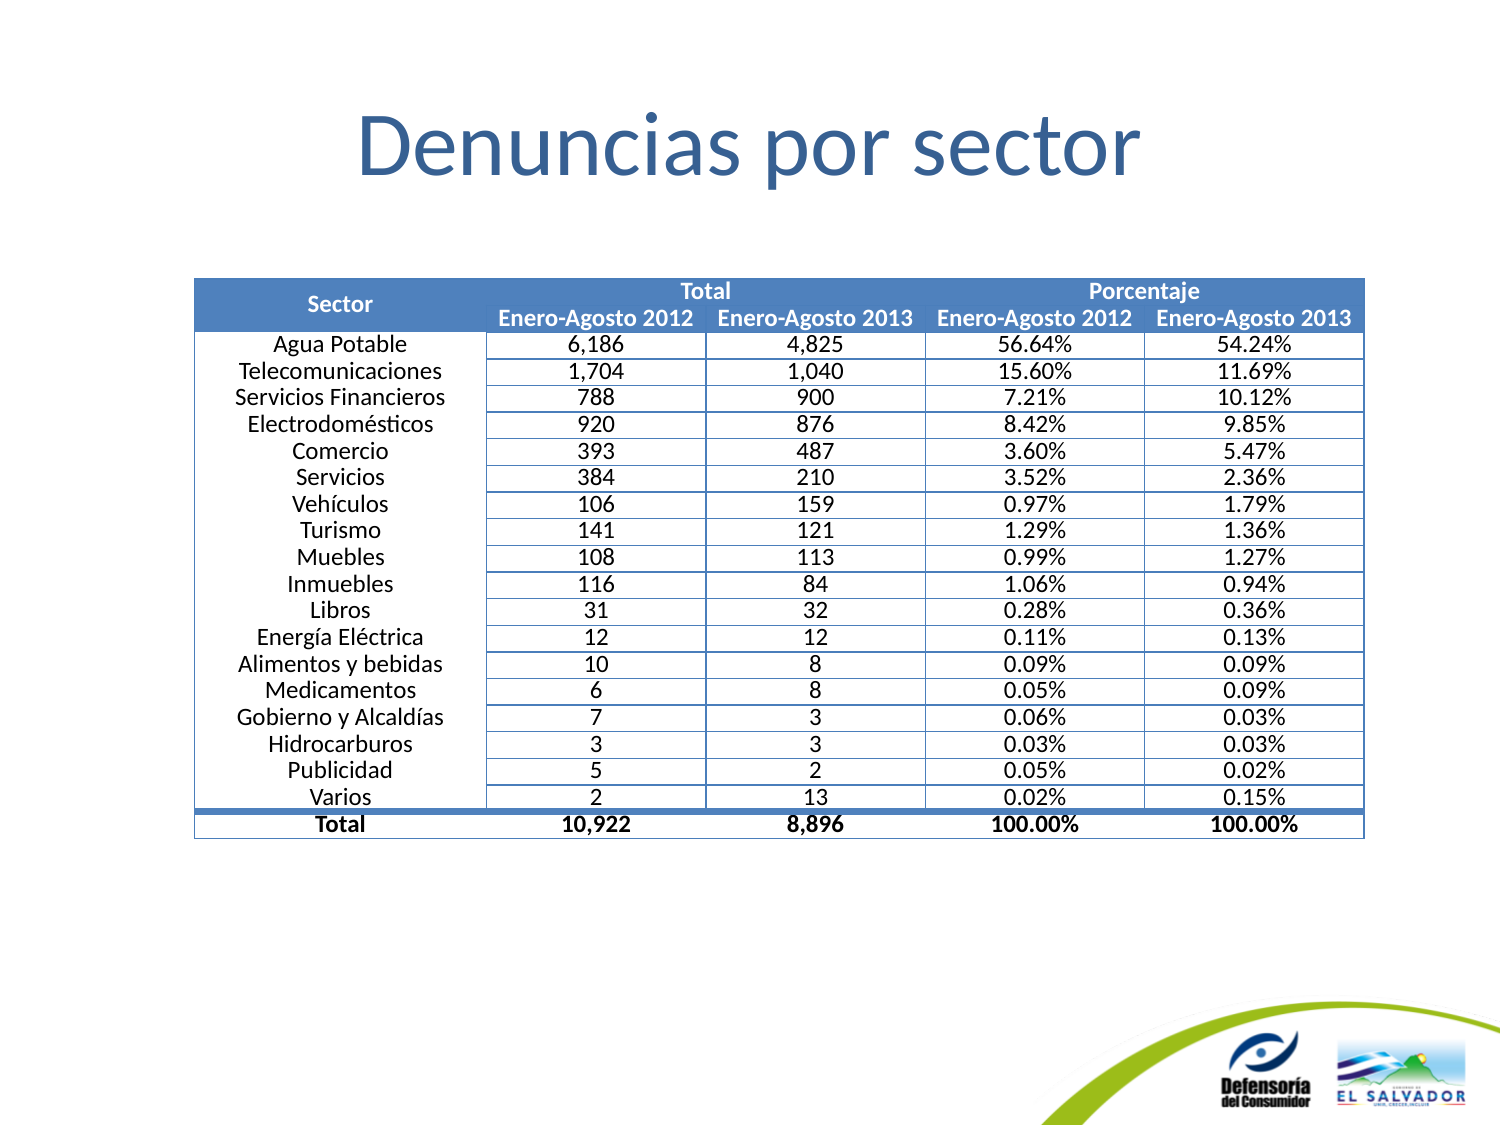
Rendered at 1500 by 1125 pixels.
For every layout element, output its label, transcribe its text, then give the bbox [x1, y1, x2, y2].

table_cell 12 [487, 626, 705, 651]
table_cell 0.02% [926, 786, 1144, 808]
table_cell 54.24% [1145, 333, 1363, 358]
table_cell 121 [707, 519, 925, 545]
table_cell 0.36% [1145, 599, 1363, 625]
table_cell 3 [487, 732, 705, 758]
table_cell 0.09% [1145, 653, 1363, 678]
table_cell Alimentos y bebidas [195, 652, 486, 678]
table_cell 1,704 [487, 360, 705, 385]
table_cell Hidrocarburos [195, 732, 486, 758]
table_cell 2 [487, 786, 705, 808]
table_cell 210 [707, 466, 925, 491]
table_cell 2.36% [1145, 466, 1363, 491]
table_cell 900 [707, 386, 925, 411]
table_cell Total [195, 815, 486, 838]
table_cell 6,186 [487, 333, 705, 358]
table_cell Turismo [195, 519, 486, 545]
table_cell 7 [487, 706, 705, 731]
table_cell 1,040 [707, 360, 925, 385]
table_cell 6 [487, 679, 705, 704]
table_cell 0.06% [926, 706, 1144, 731]
table_cell Libros [195, 599, 486, 625]
table_cell 13 [707, 786, 925, 808]
table_cell 1.27% [1145, 546, 1363, 571]
table_cell Servicios [195, 465, 486, 492]
table_cell 100.00% [1145, 815, 1363, 838]
table_cell 384 [487, 466, 705, 491]
table_cell 8 [707, 653, 925, 678]
table_cell 11.69% [1145, 360, 1363, 385]
table_cell 0.02% [1145, 759, 1363, 784]
table_cell 2 [707, 759, 925, 784]
table_cell Gobierno y Alcaldías [195, 705, 486, 732]
table_cell 393 [487, 439, 705, 465]
table_cell 10 [487, 653, 705, 678]
table_cell 5 [487, 759, 705, 784]
table_cell 100.00% [925, 815, 1145, 838]
table_cell Enero-Agosto 2013 [707, 306, 925, 332]
table_cell 10,922 [486, 815, 706, 838]
table_cell 9.85% [1145, 413, 1363, 438]
table_cell 0.03% [1145, 732, 1363, 758]
table_cell 0.09% [926, 653, 1144, 678]
table_cell 3 [707, 706, 925, 731]
table_cell 56.64% [926, 333, 1144, 358]
table_cell 8 [707, 679, 925, 704]
table_cell 0.94% [1145, 573, 1363, 598]
table_header Total [486, 280, 925, 305]
table_header Sector [195, 280, 486, 332]
table_cell Enero-Agosto 2012 [487, 306, 705, 332]
table_cell 0.03% [1145, 706, 1363, 731]
table_cell 0.11% [926, 626, 1144, 651]
table_cell 141 [487, 519, 705, 545]
table_cell 3.60% [926, 439, 1144, 465]
title Denuncias por sector [75, 45, 1425, 233]
table_cell 4,825 [707, 333, 925, 358]
table_cell 0.28% [926, 599, 1144, 625]
table_cell 159 [707, 493, 925, 518]
table_cell 3 [707, 732, 925, 758]
table_cell Vehículos [195, 492, 486, 519]
table_cell 920 [487, 413, 705, 438]
table_cell 113 [707, 546, 925, 571]
table_cell 876 [707, 413, 925, 438]
table_cell Enero-Agosto 2013 [1145, 306, 1363, 332]
table_cell 487 [707, 439, 925, 465]
table_cell 84 [707, 573, 925, 598]
table_cell 0.03% [926, 732, 1144, 758]
table_cell Inmuebles [195, 572, 486, 599]
table_cell 0.09% [1145, 679, 1363, 704]
table_cell Agua Potable [195, 332, 486, 359]
table_cell 1.29% [926, 519, 1144, 545]
table_cell Telecomunicaciones [195, 359, 486, 386]
table_cell 7.21% [926, 386, 1144, 411]
table_cell Comercio [195, 439, 486, 465]
table_cell 1.06% [926, 573, 1144, 598]
table_cell Publicidad [195, 758, 486, 785]
table_cell 5.47% [1145, 439, 1363, 465]
table_cell Electrodomésticos [195, 412, 486, 439]
table_cell 3.52% [926, 466, 1144, 491]
table_cell 1.79% [1145, 493, 1363, 518]
table_cell Energía Eléctrica [195, 625, 486, 652]
table_cell 0.15% [1145, 786, 1363, 808]
table_cell 1.36% [1145, 519, 1363, 545]
table_cell 0.13% [1145, 626, 1363, 651]
table_cell 116 [487, 573, 705, 598]
table_cell Enero-Agosto 2012 [926, 306, 1144, 332]
table_cell 108 [487, 546, 705, 571]
table_cell 12 [707, 626, 925, 651]
table_cell 0.05% [926, 759, 1144, 784]
table_cell 15.60% [926, 360, 1144, 385]
table_cell 0.99% [926, 546, 1144, 571]
table_cell 10.12% [1145, 386, 1363, 411]
table_cell 0.05% [926, 679, 1144, 704]
table_cell 8.42% [926, 413, 1144, 438]
table_header Porcentaje [925, 280, 1363, 305]
table_cell 31 [487, 599, 705, 625]
table_cell 8,896 [706, 815, 925, 838]
table_cell Muebles [195, 545, 486, 572]
table_cell Varios [195, 785, 486, 808]
table_cell Servicios Financieros [195, 386, 486, 412]
table_cell 106 [487, 493, 705, 518]
table_cell 32 [707, 599, 925, 625]
table_cell Medicamentos [195, 678, 486, 705]
table_cell 0.97% [926, 493, 1144, 518]
table_cell 788 [487, 386, 705, 411]
picture [1033, 993, 1500, 1125]
